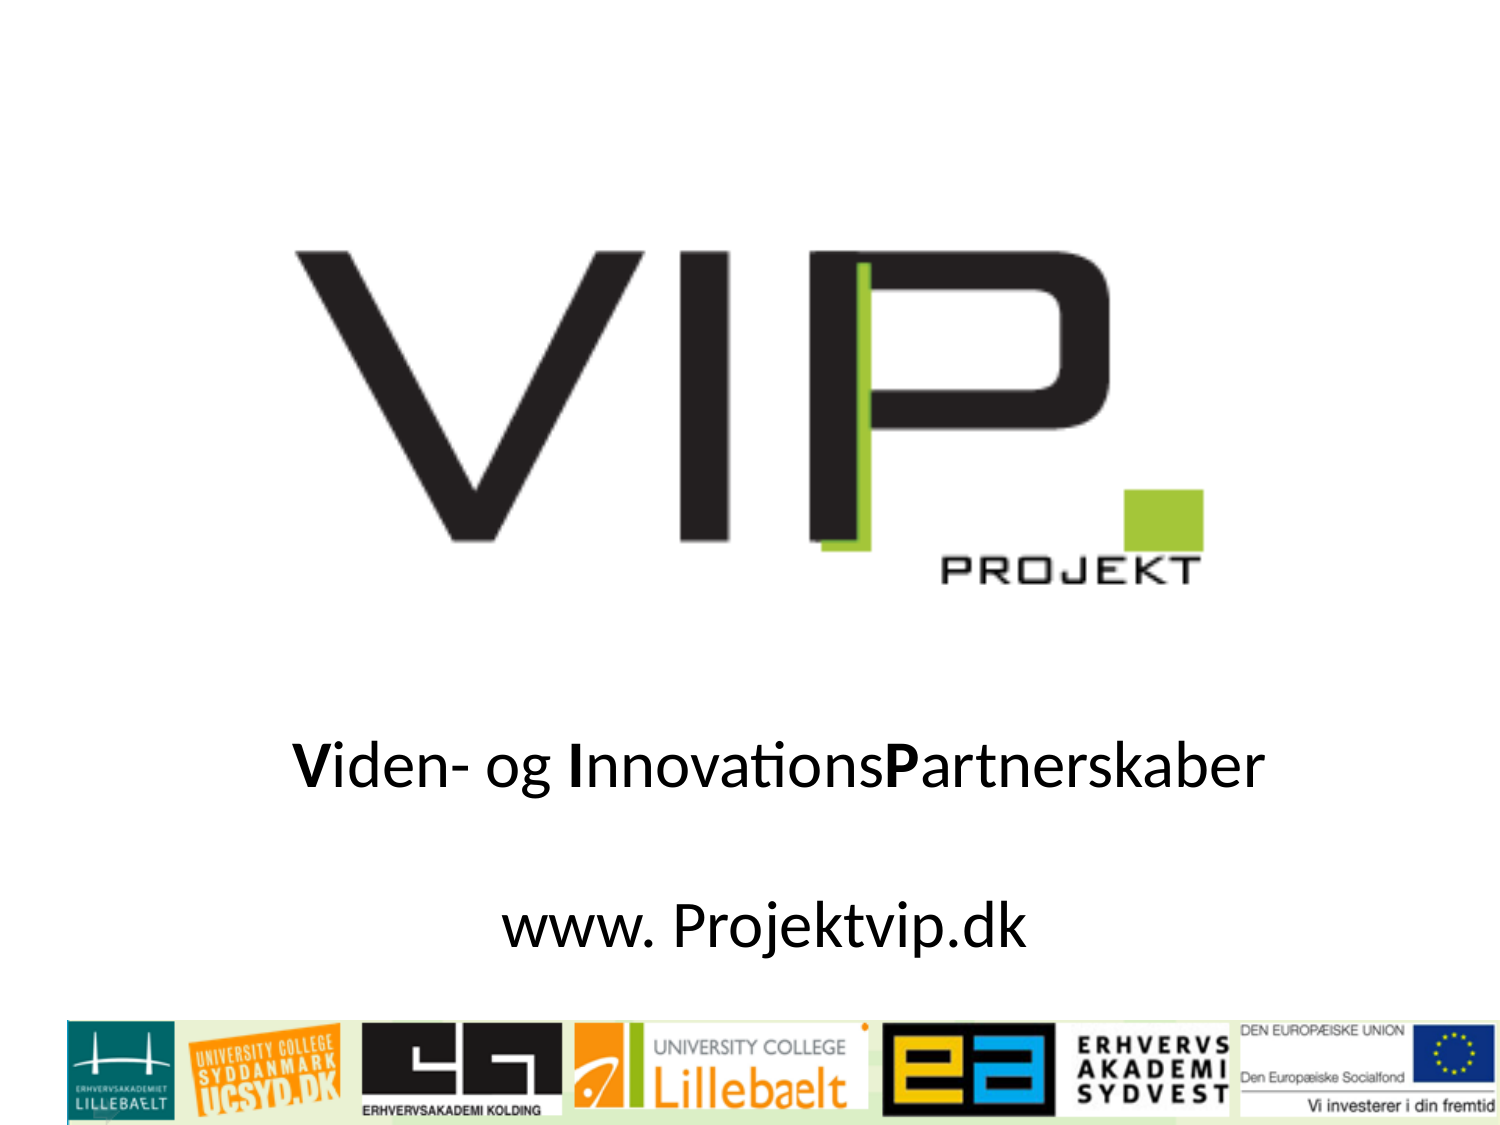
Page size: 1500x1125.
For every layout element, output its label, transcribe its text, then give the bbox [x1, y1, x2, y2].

picture [258, 190, 1276, 638]
picture [66, 1020, 1500, 1125]
text_box Viden- og InnovationsPartnerskaber www. Projektvip.dk [229, 713, 1330, 969]
